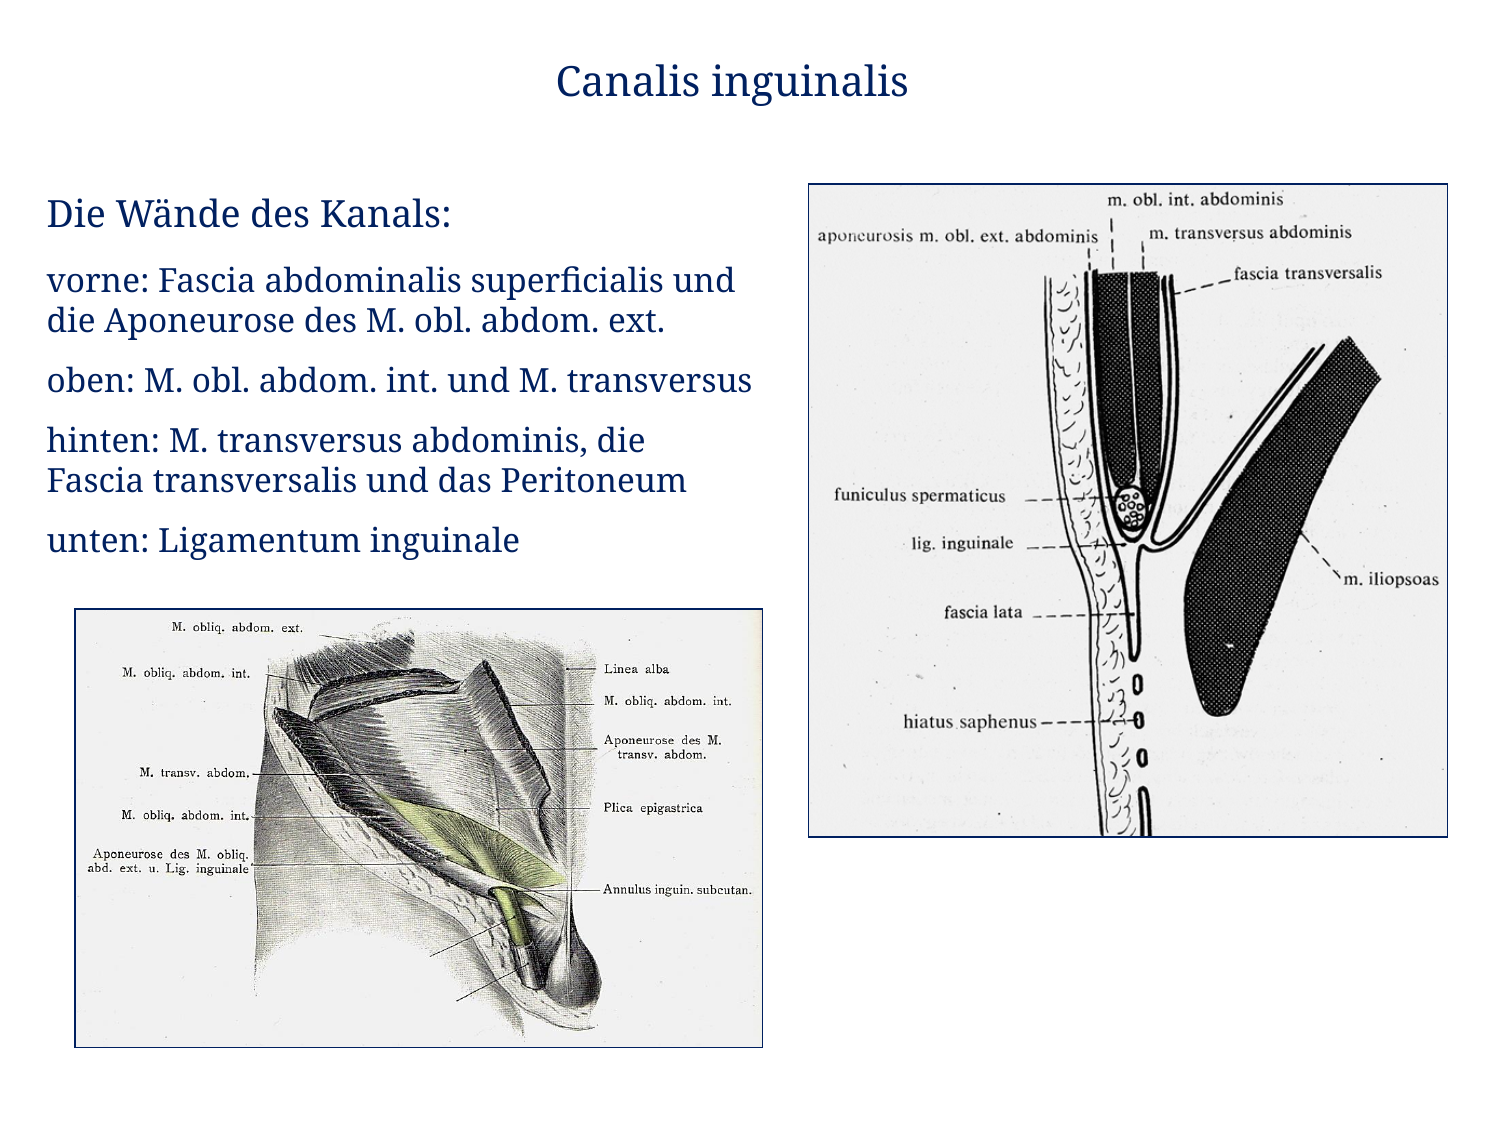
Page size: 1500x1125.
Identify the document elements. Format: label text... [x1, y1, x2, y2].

picture [75, 609, 762, 1048]
picture [808, 184, 1448, 837]
text_box Die Wände des Kanals: vorne: Fascia abdominalis superficialis und die Aponeurose des M. obl. abdom. ext. oben: M. obl. abdom. int. und M. transversus hinten: M. transversus abdominis, die Fascia transversalis und das Peritoneum unten: Ligamentum inguinale [31, 182, 769, 567]
text_box Canalis inguinalis [540, 47, 924, 113]
